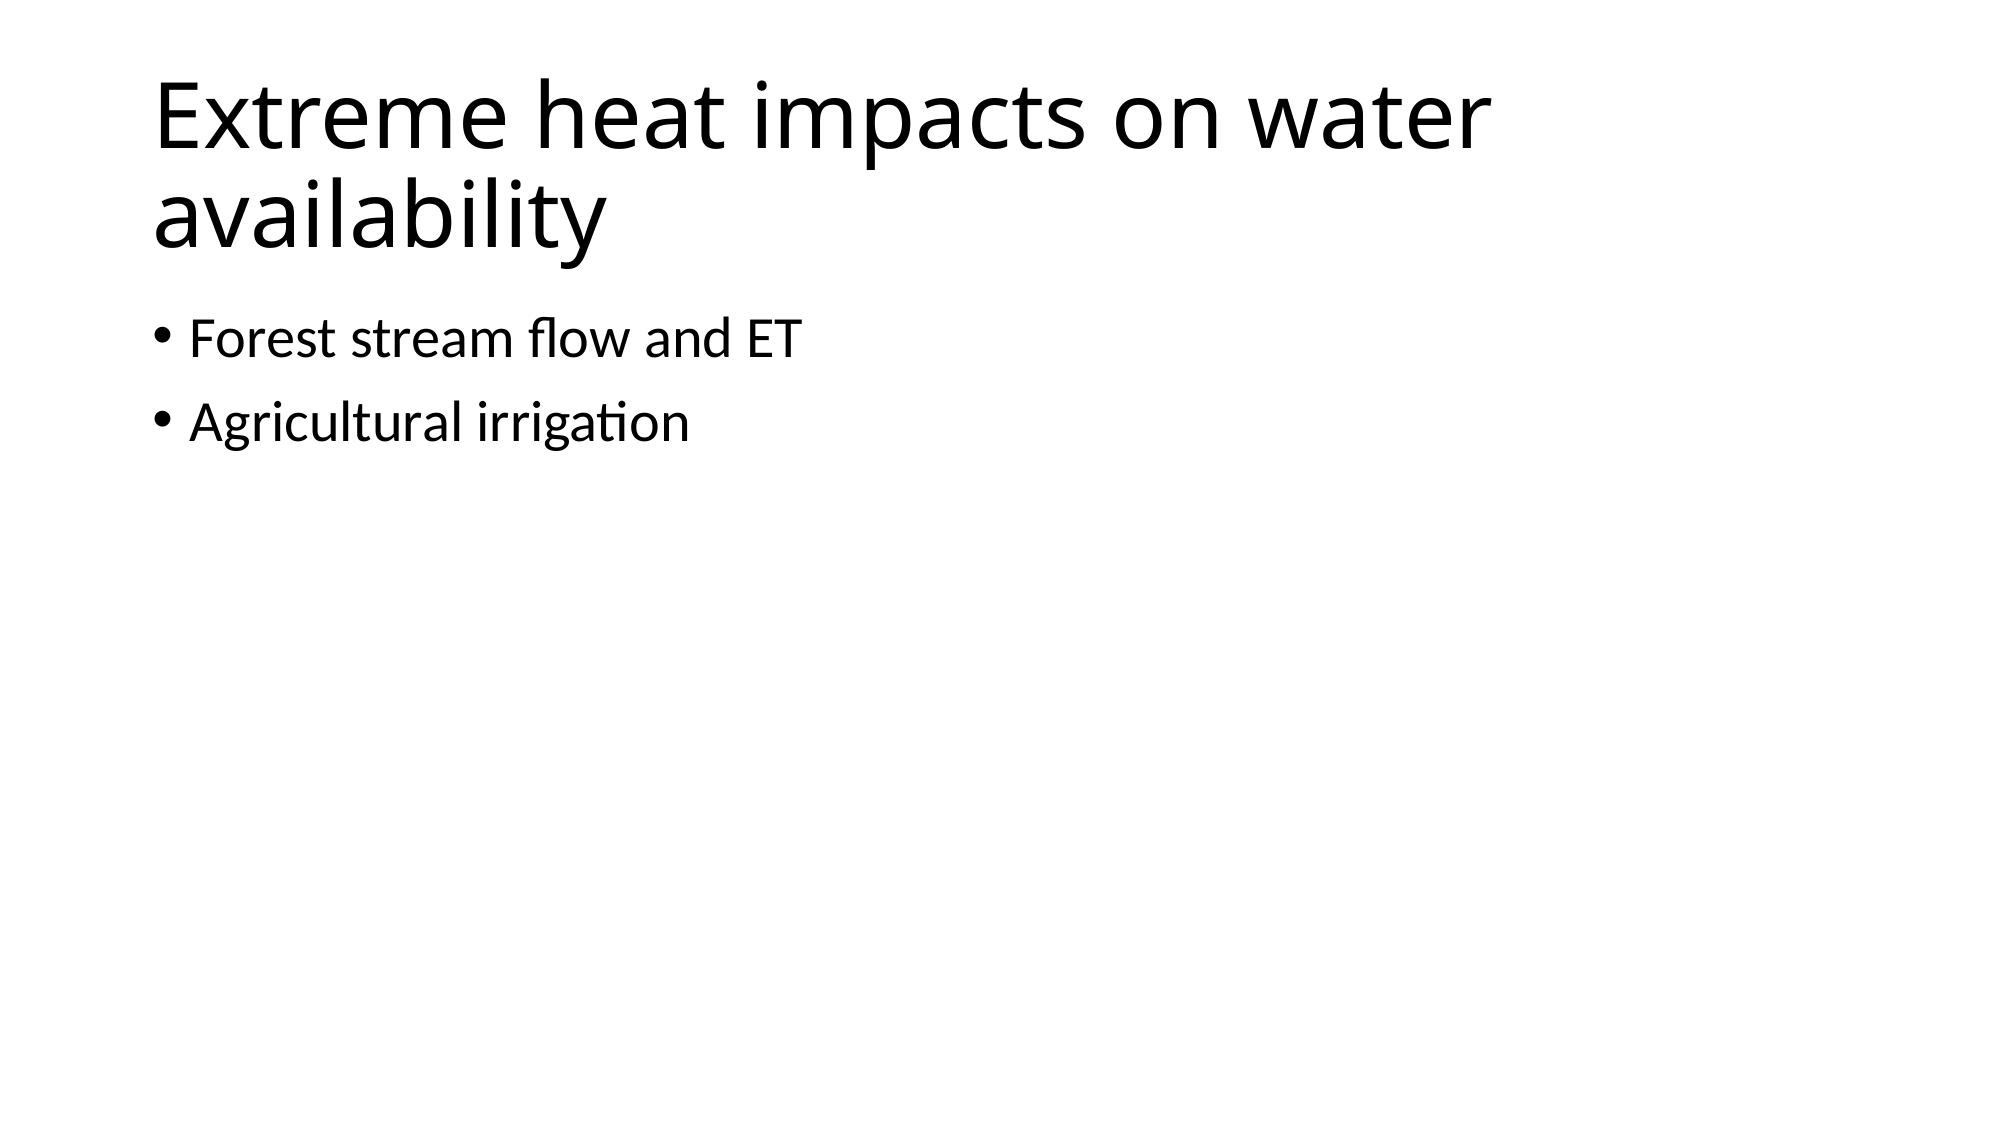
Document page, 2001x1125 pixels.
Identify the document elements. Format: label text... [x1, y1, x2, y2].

list Forest stream flow and ET Agricultural irrigation [137, 299, 1863, 1014]
title Extreme heat impacts on water availability [137, 59, 1863, 278]
